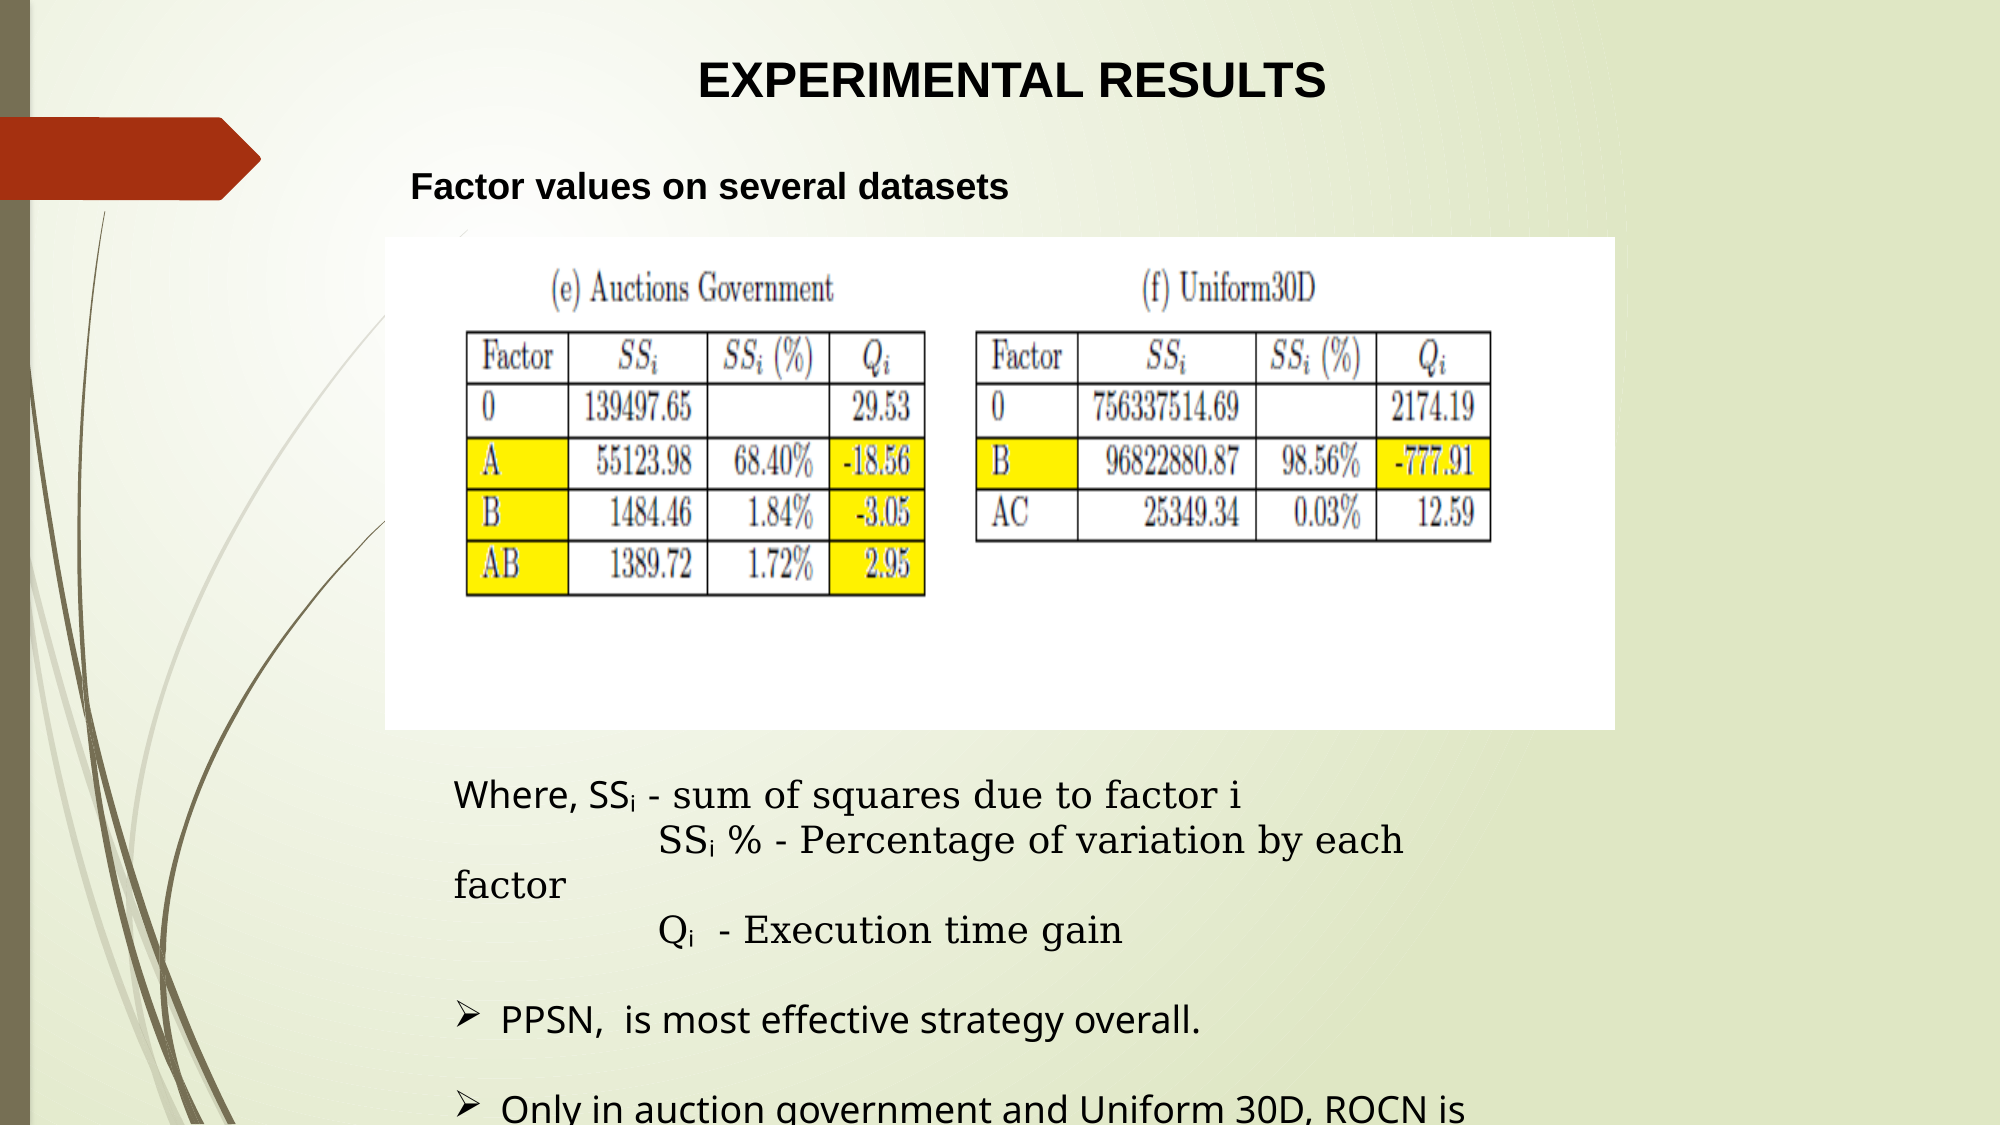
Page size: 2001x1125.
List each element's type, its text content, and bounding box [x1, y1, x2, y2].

text_box Where, SSᵢ - sum of squares due to factor i SSᵢ % - Percentage of variation by each factor Qᵢ - Execution time gain PPSN, is most effective strategy overall. Only in auction government and Uniform 30D, ROCN is most effective. [438, 763, 1534, 1125]
picture [384, 236, 1616, 731]
text_box Factor values on several datasets [385, 154, 1203, 236]
text_box EXPERIMENTAL RESULTS [682, 40, 1422, 235]
